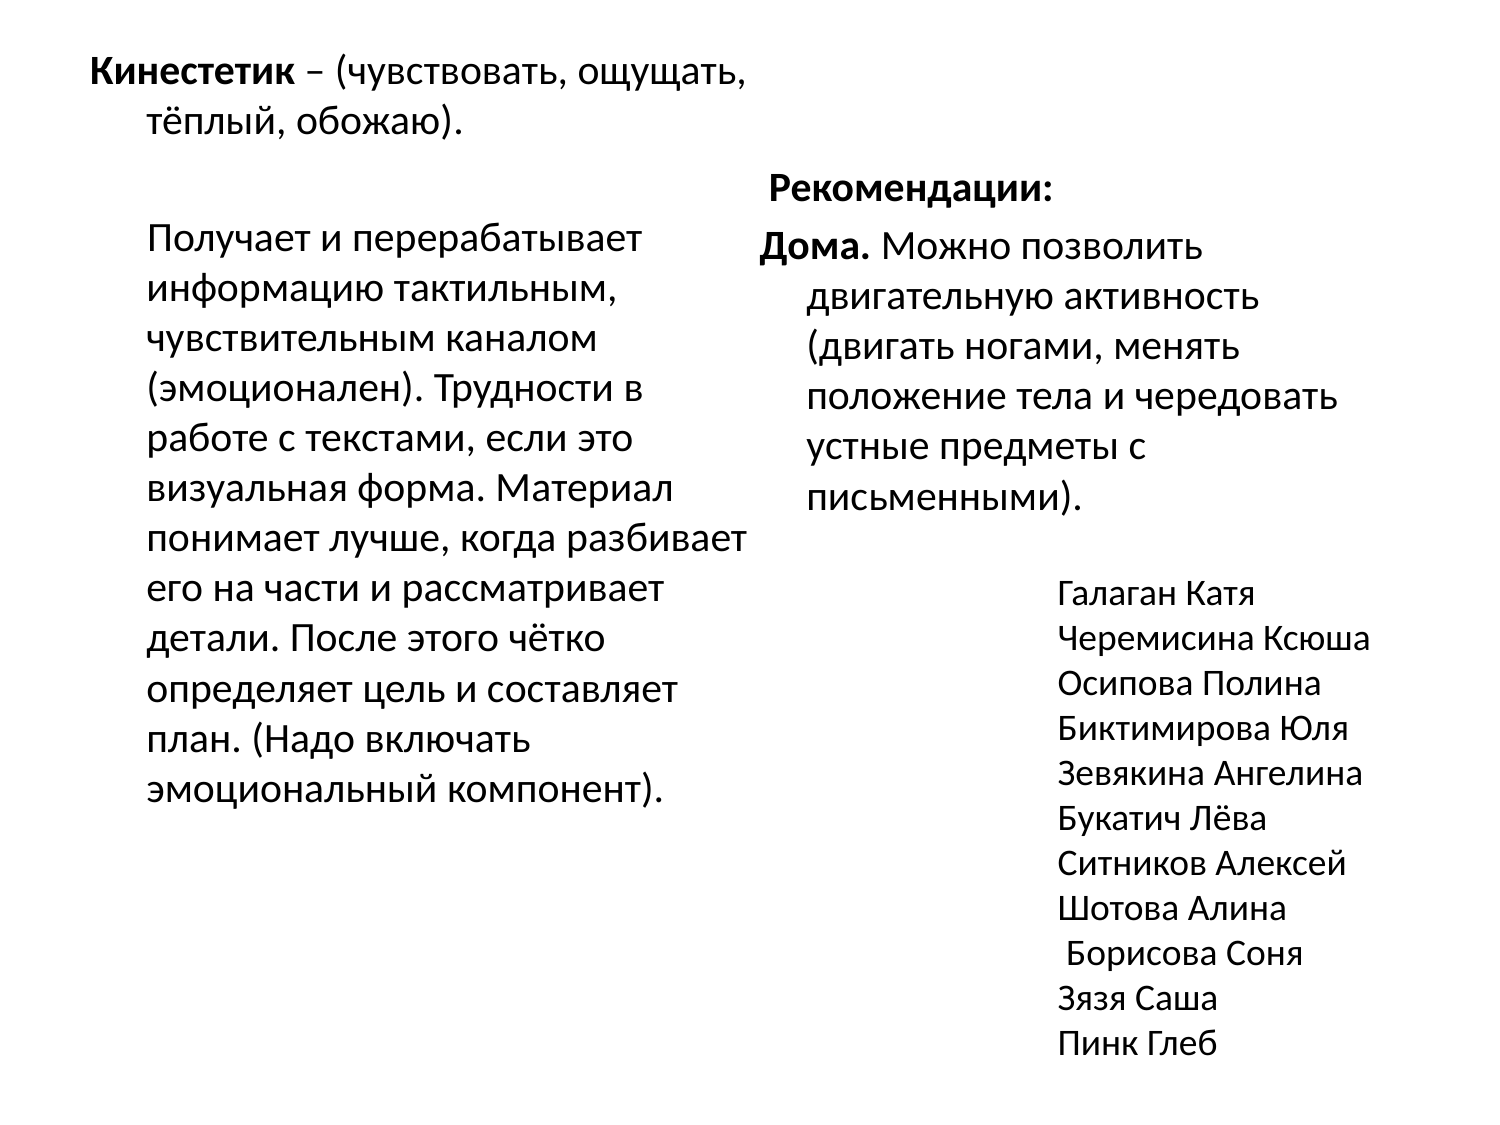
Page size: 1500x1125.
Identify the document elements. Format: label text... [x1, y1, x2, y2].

text_box Галаган Катя Черемисина Ксюша Осипова Полина Биктимирова Юля Зевякина Ангелина Букатич Лёва Ситников Алексей Шотова Алина Борисова Соня Зязя Саша Пинк Глеб [1042, 515, 1465, 1071]
list Кинестетик – (чувствовать, ощущать, тёплый, обожаю). Получает и перерабатывает информацию тактильным, чувствительным каналом (эмоционален). Трудности в работе с текстами, если это визуальная форма. Материал понимает лучше, когда разбивает его на части и рассматривает детали. После этого чётко определяет цель и составляет план. (Надо включать эмоциональный компонент). Рекомендации: Дома. Можно позволить двигательную активность (двигать ногами, менять положение тела и чередовать устные предметы с письменными). [75, 35, 1425, 1102]
